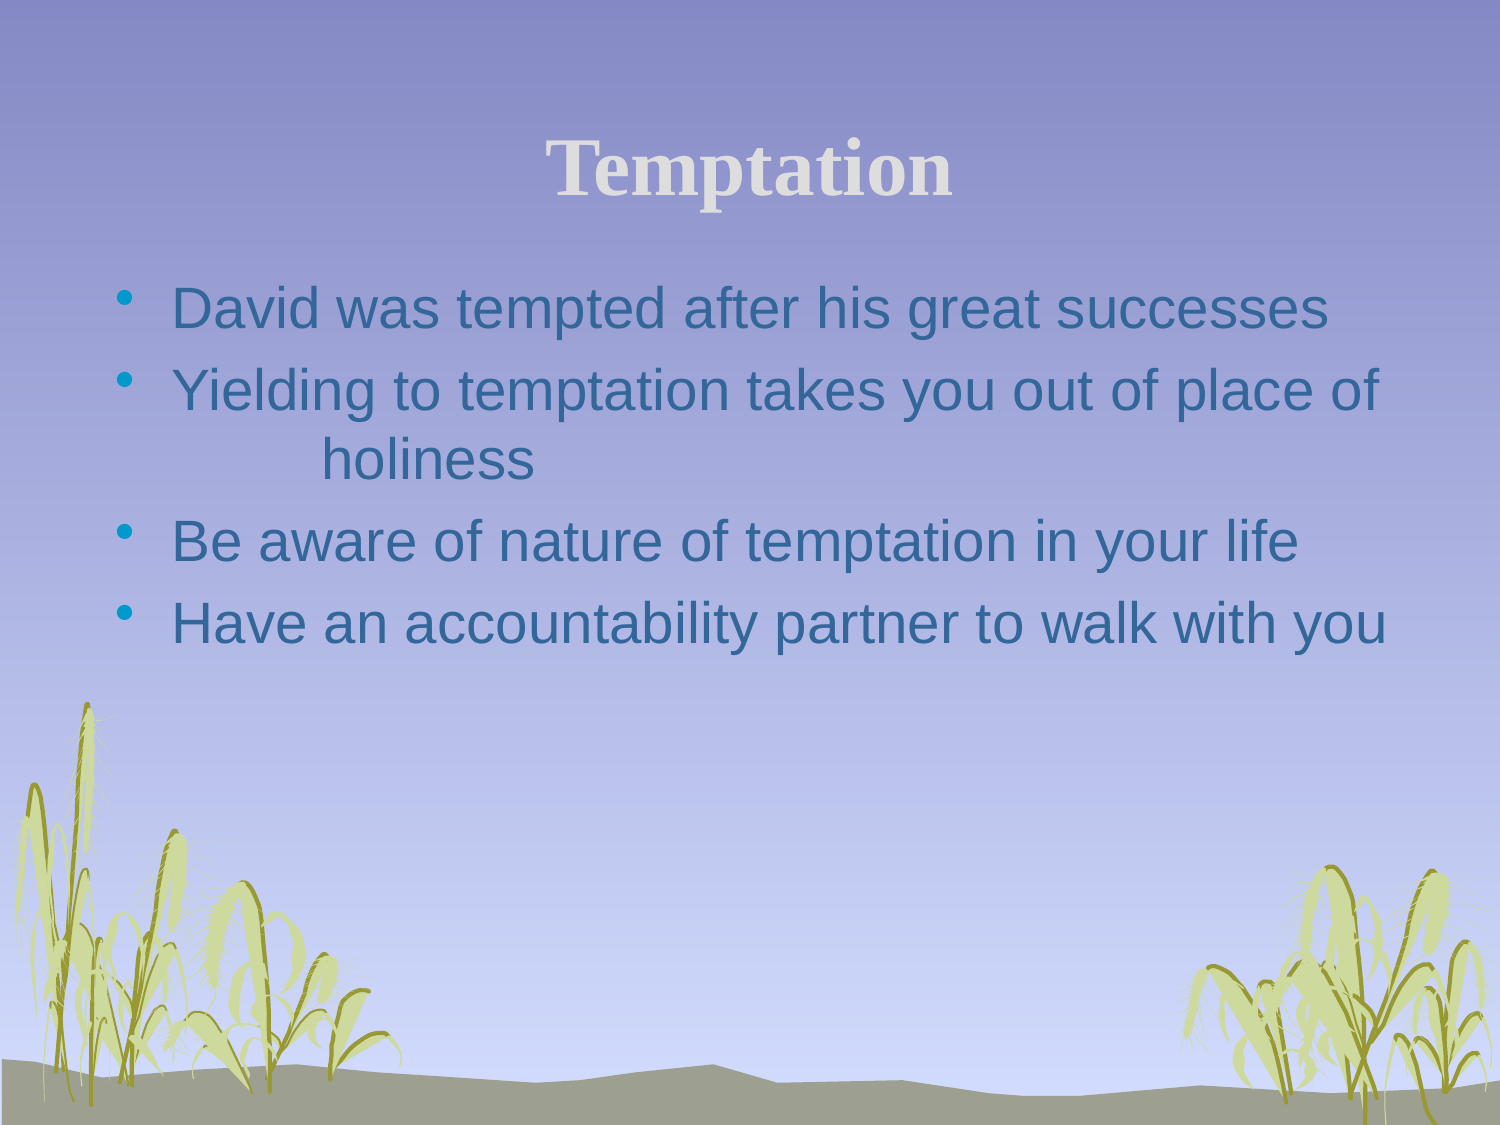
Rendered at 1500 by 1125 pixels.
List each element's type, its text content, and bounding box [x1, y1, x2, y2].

title Temptation [112, 68, 1388, 257]
list David was tempted after his great successes Yielding to temptation takes you out of place of holiness Be aware of nature of temptation in your life Have an accountability partner to walk with you [99, 262, 1413, 969]
